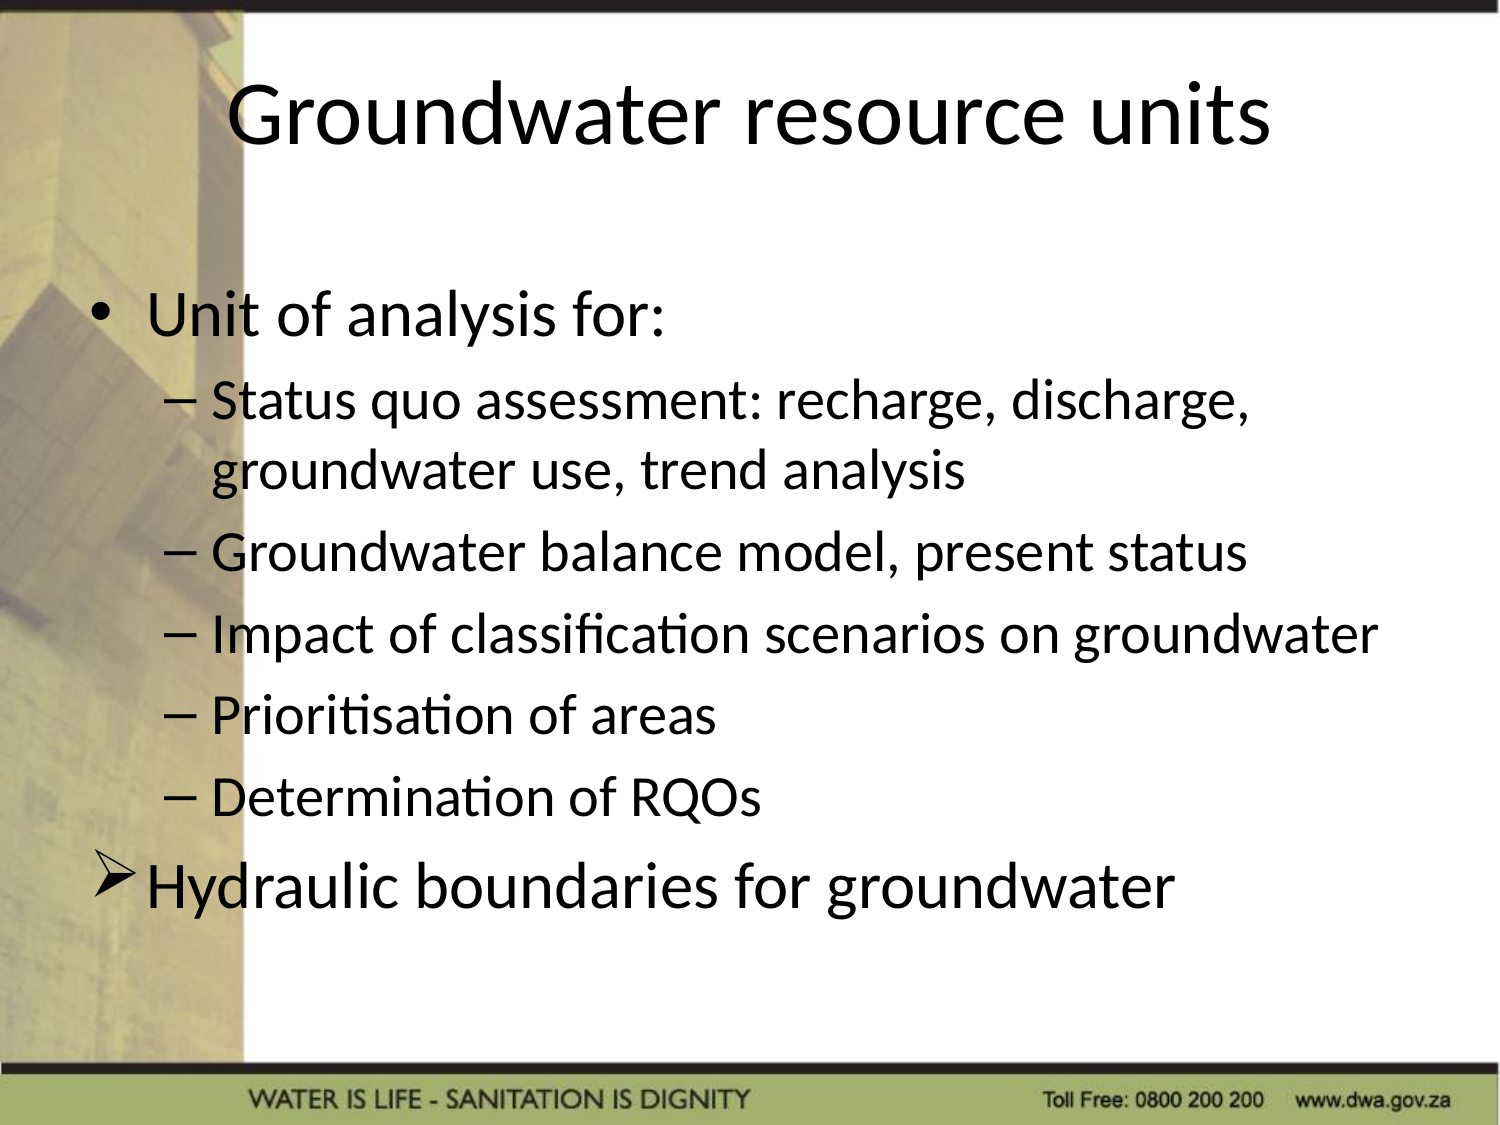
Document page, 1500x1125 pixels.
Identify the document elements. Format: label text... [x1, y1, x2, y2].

title Groundwater resource units [75, 45, 1425, 233]
list Unit of analysis for: Status quo assessment: recharge, discharge, groundwater use, trend analysis Groundwater balance model, present status Impact of classification scenarios on groundwater Prioritisation of areas Determination of RQOs Hydraulic boundaries for groundwater [75, 262, 1469, 1005]
picture [0, 0, 1500, 1125]
